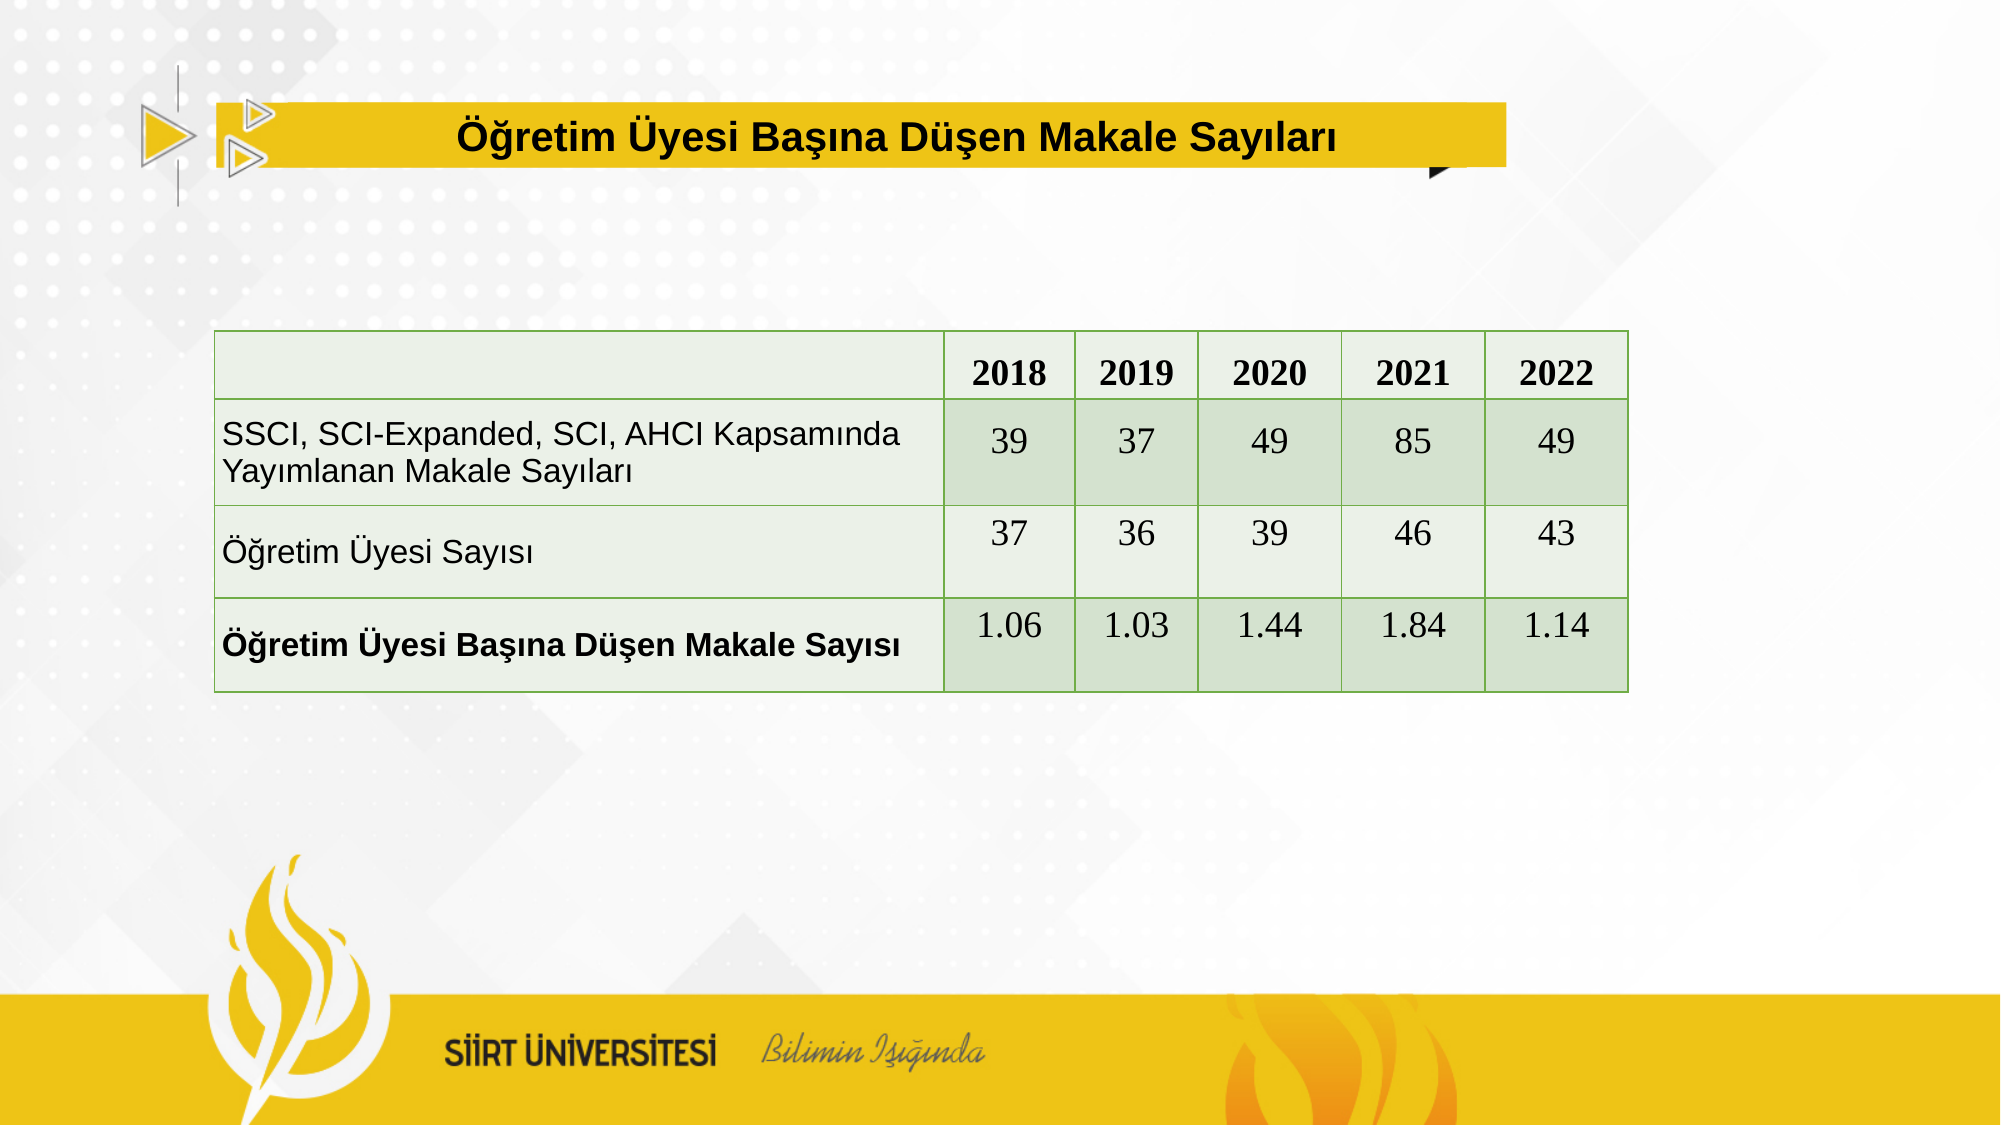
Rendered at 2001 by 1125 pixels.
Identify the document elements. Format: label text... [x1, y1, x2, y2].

table_header 2020 [1199, 332, 1341, 398]
table_cell Öğretim Üyesi Sayısı [215, 506, 943, 597]
table_cell 46 [1342, 506, 1484, 597]
table_cell SSCI, SCI-Expanded, SCI, AHCI Kapsamında Yayımlanan Makale Sayıları [215, 400, 943, 505]
table_cell 1.44 [1199, 599, 1341, 691]
text_box Öğretim Üyesi Başına Düşen Makale Sayıları [287, 102, 1507, 168]
table_cell 85 [1342, 400, 1484, 505]
table_cell 43 [1486, 506, 1627, 597]
table_cell 1.84 [1342, 599, 1484, 691]
table_header 2022 [1486, 332, 1627, 398]
table_cell 1.14 [1486, 599, 1627, 691]
table_cell 36 [1076, 506, 1197, 597]
table_cell 39 [945, 400, 1074, 505]
table_cell 49 [1486, 400, 1627, 505]
table_cell 49 [1199, 400, 1341, 505]
table_cell Öğretim Üyesi Başına Düşen Makale Sayısı [215, 599, 943, 691]
table_cell 1.03 [1076, 599, 1197, 691]
table_cell 37 [1076, 400, 1197, 505]
table_header 2018 [945, 332, 1074, 398]
table_cell 1.06 [945, 599, 1074, 691]
table_cell 39 [1199, 506, 1341, 597]
table_header 2019 [1076, 332, 1197, 398]
picture [0, 0, 2001, 1125]
table_cell 37 [945, 506, 1074, 597]
table_header 2021 [1342, 332, 1484, 398]
table_header [215, 332, 943, 398]
